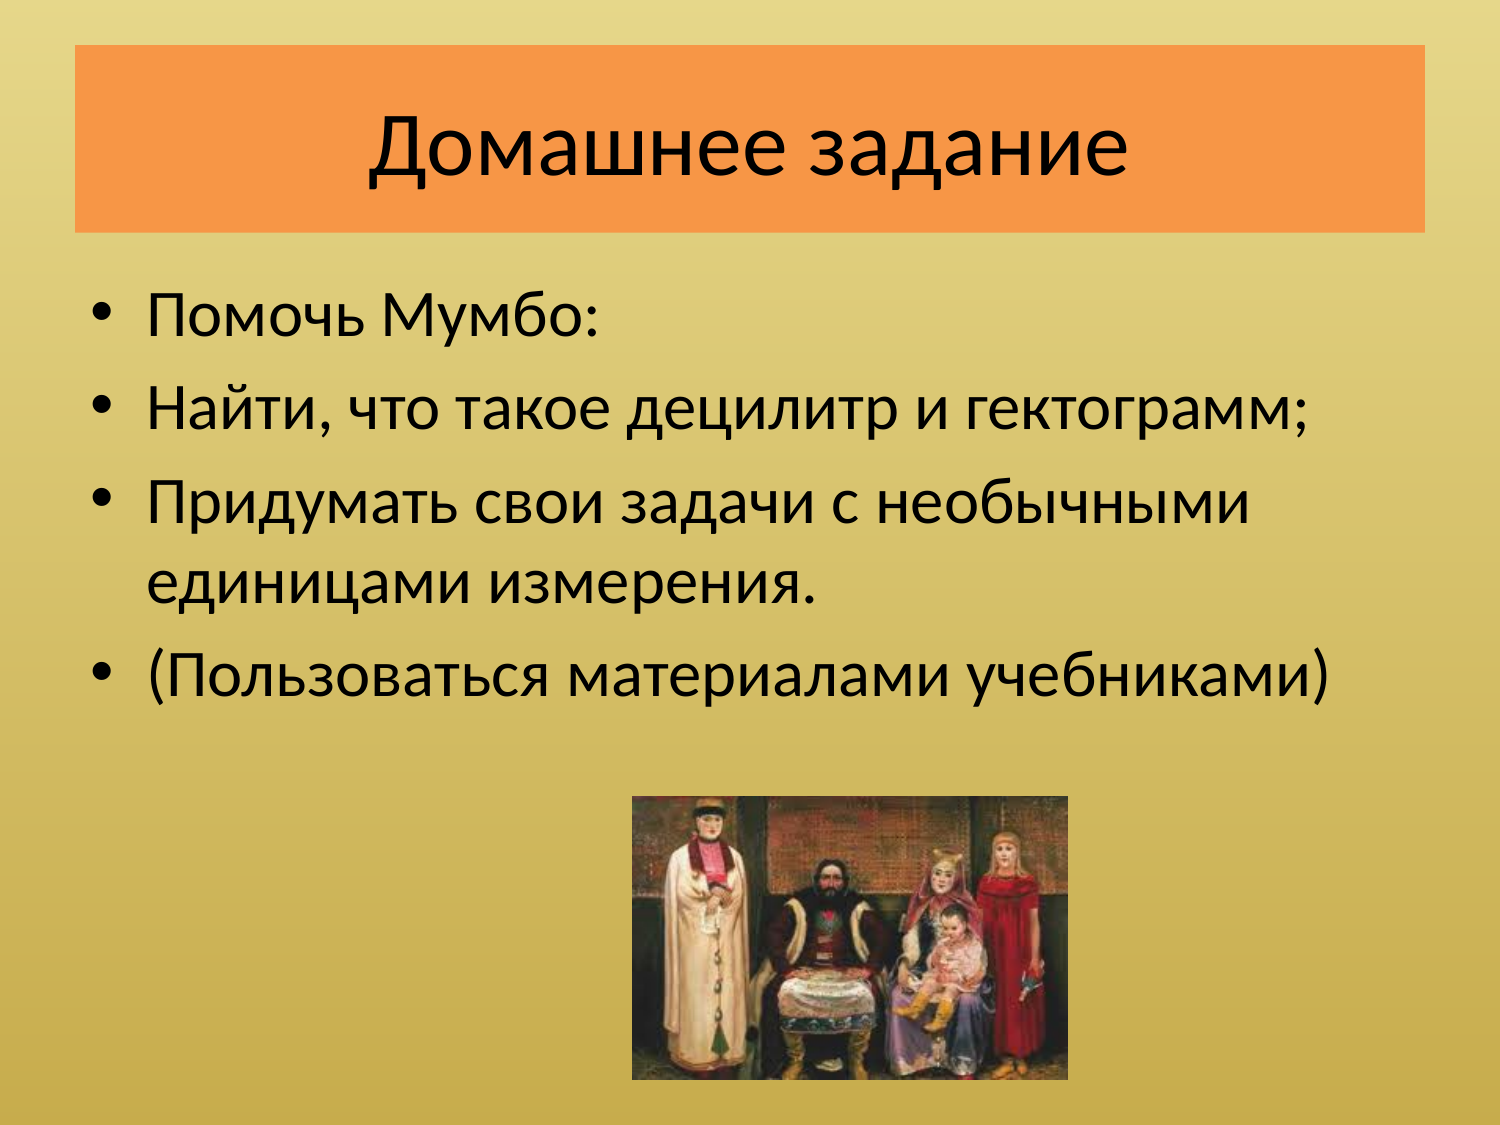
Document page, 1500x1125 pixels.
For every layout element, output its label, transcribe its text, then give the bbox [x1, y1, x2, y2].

title Домашнее задание [75, 45, 1425, 233]
picture [632, 796, 1068, 1080]
list Помочь Мумбо: Найти, что такое децилитр и гектограмм; Придумать свои задачи с необычными единицами измерения. (Пользоваться материалами учебниками) [75, 262, 1425, 1005]
